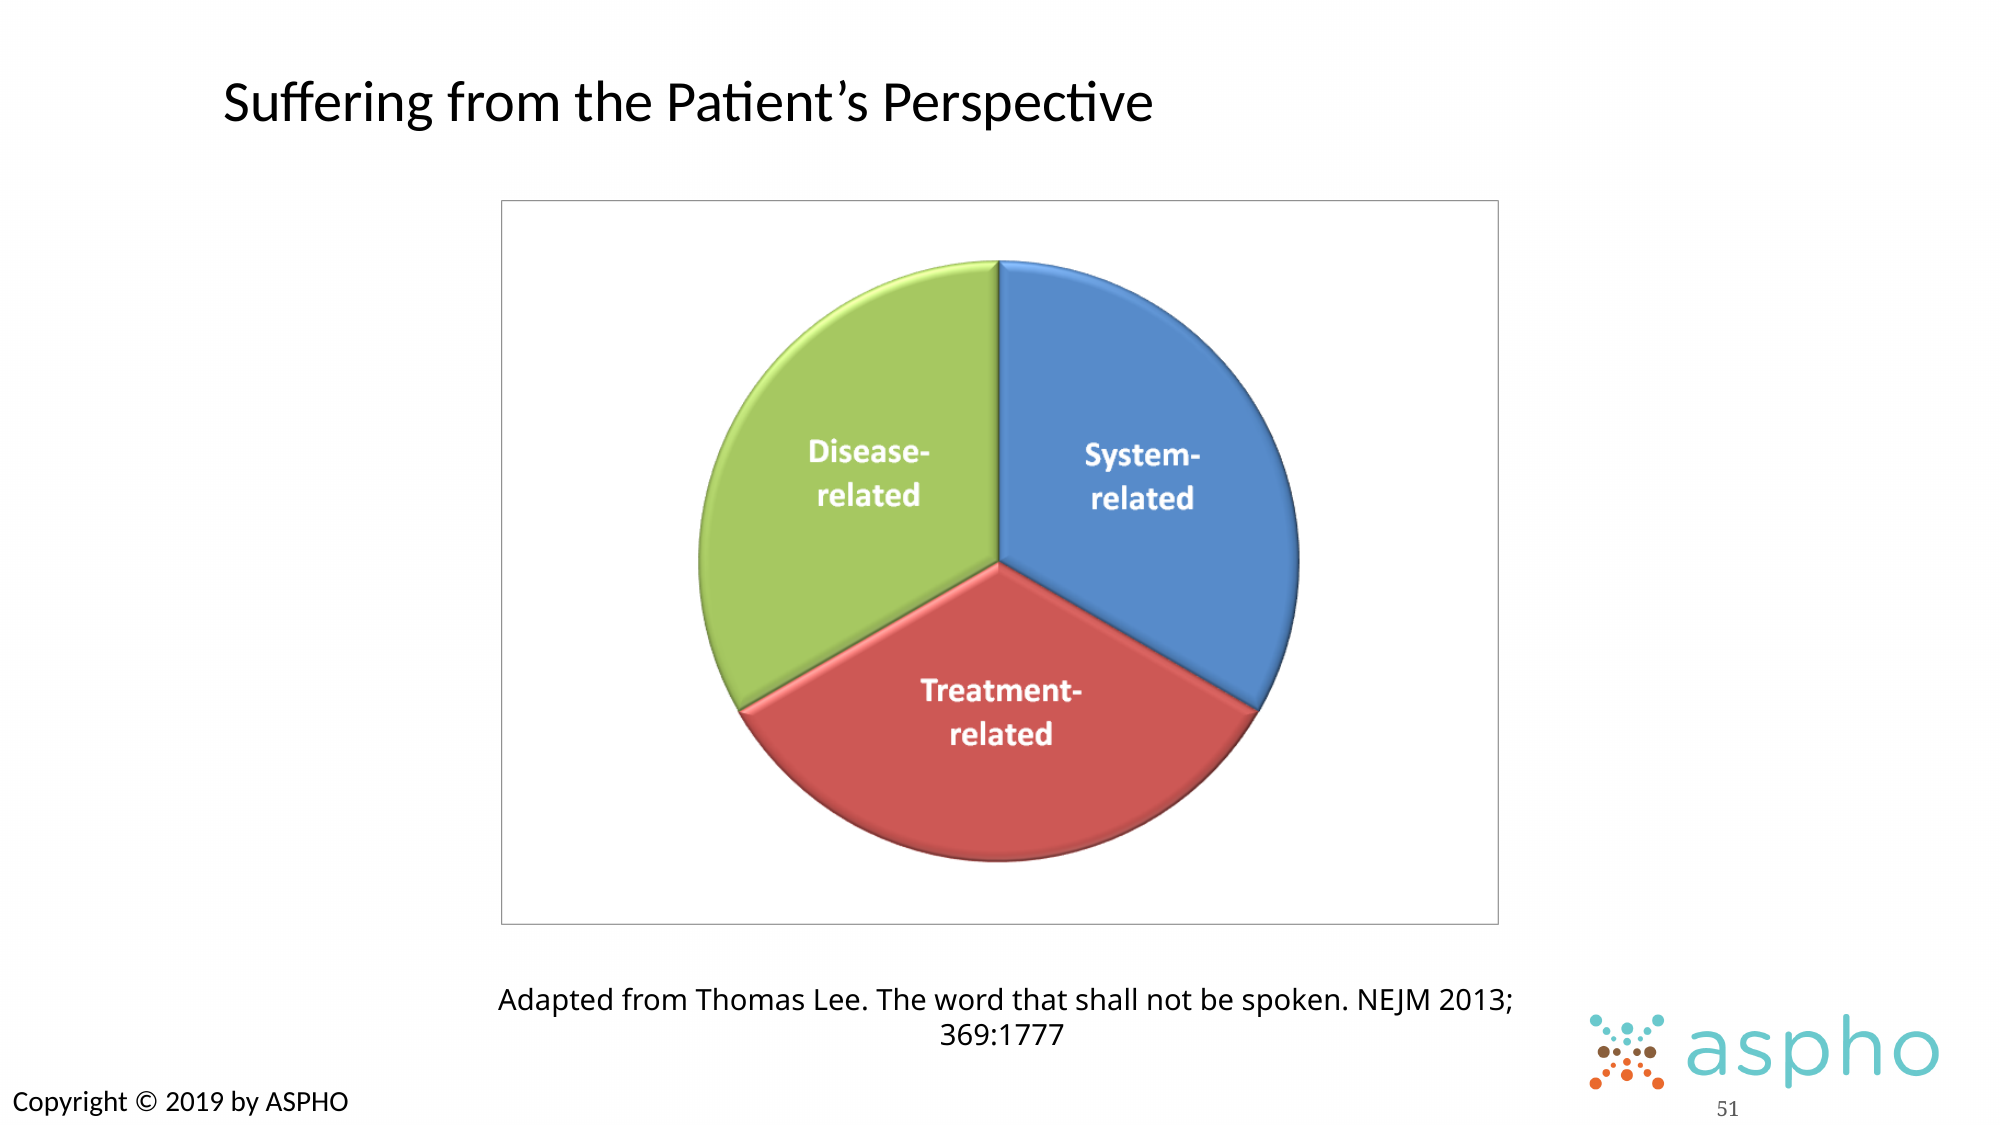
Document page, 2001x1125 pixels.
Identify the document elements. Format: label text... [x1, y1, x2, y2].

text_box 51 [1709, 1097, 1747, 1122]
picture [0, 0, 2001, 1125]
text_box Copyright © 2019 by ASPHO [0, 1074, 370, 1125]
text_box Suffering from the Patient’s Perspective [208, 60, 1710, 137]
slide_number Adapted from Thomas Lee. The word that shall not be spoken. NEJM 2013; 369:1777 [474, 977, 1538, 1056]
